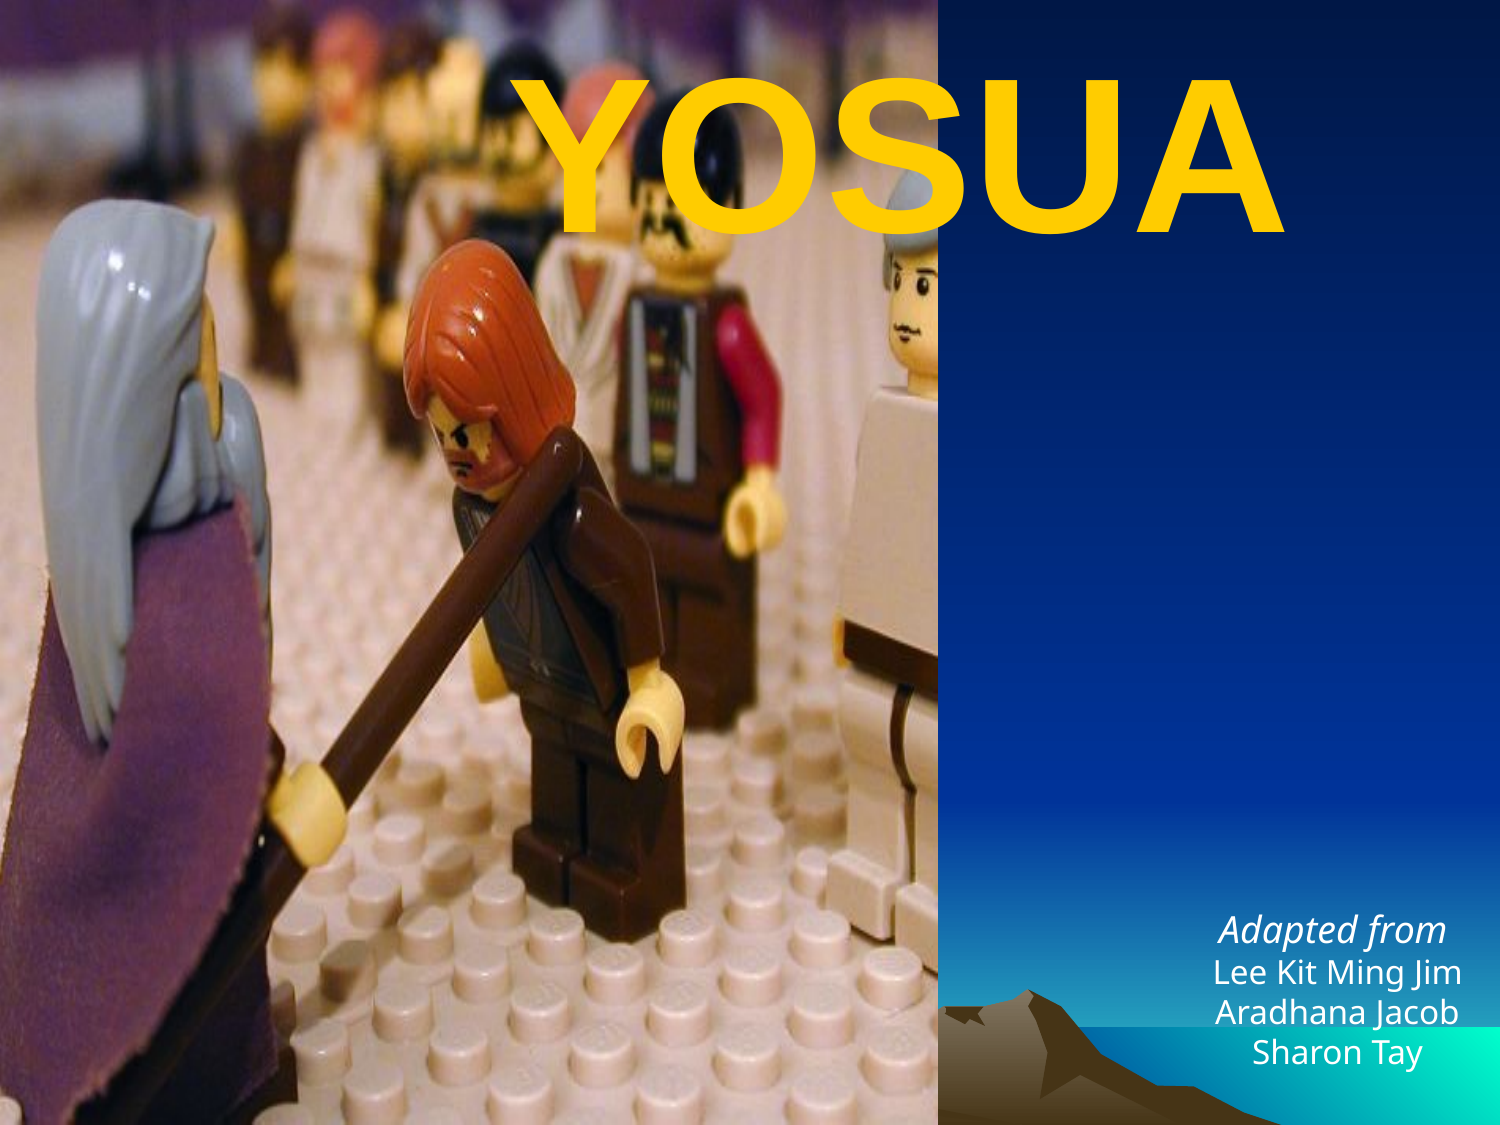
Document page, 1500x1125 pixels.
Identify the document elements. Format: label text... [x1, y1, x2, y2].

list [0, 0, 938, 1125]
text_box Adapted from Lee Kit Ming Jim Aradhana Jacob Sharon Tay [1197, 899, 1478, 1079]
title YOSUA [941, 49, 1500, 238]
